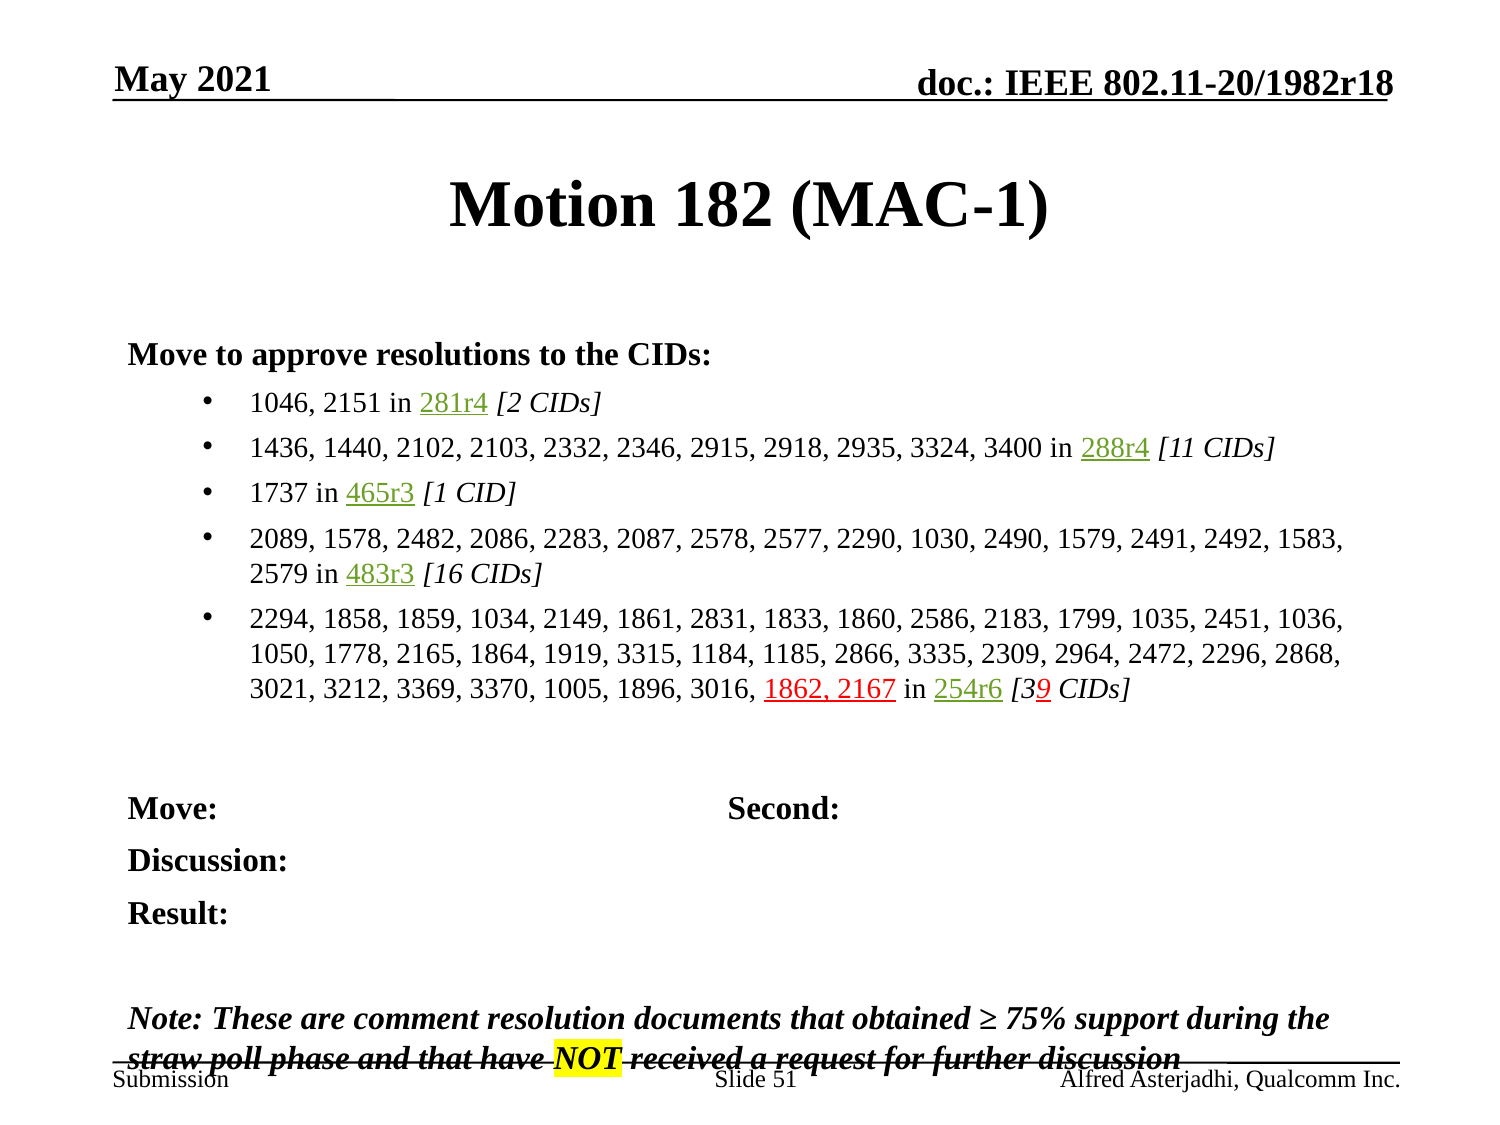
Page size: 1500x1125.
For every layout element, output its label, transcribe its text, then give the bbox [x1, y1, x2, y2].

title Motion 182 (MAC-1) [112, 112, 1388, 288]
slide_number Slide 51 [712, 1061, 800, 1123]
list Move to approve resolutions to the CIDs: 1046, 2151 in 281r4 [2 CIDs] 1436, 1440, 2102, 2103, 2332, 2346, 2915, 2918, 2935, 3324, 3400 in 288r4 [11 CIDs] 1737 in 465r3 [1 CID] 2089, 1578, 2482, 2086, 2283, 2087, 2578, 2577, 2290, 1030, 2490, 1579, 2491, 2492, 1583, 2579 in 483r3 [16 CIDs] 2294, 1858, 1859, 1034, 2149, 1861, 2831, 1833, 1860, 2586, 2183, 1799, 1035, 2451, 1036, 1050, 1778, 2165, 1864, 1919, 3315, 1184, 1185, 2866, 3335, 2309, 2964, 2472, 2296, 2868, 3021, 3212, 3369, 3370, 1005, 1896, 3016, 1862, 2167 in 254r6 [39 CIDs] Move: Second: Discussion: Result: Note: These are comment resolution documents that obtained ≥ 75% support during the straw poll phase and that have NOT received a request for further discussion [112, 324, 1388, 1063]
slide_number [114, 54, 423, 100]
footer Alfred Asterjadhi, Qualcomm Inc. [878, 1061, 1402, 1093]
